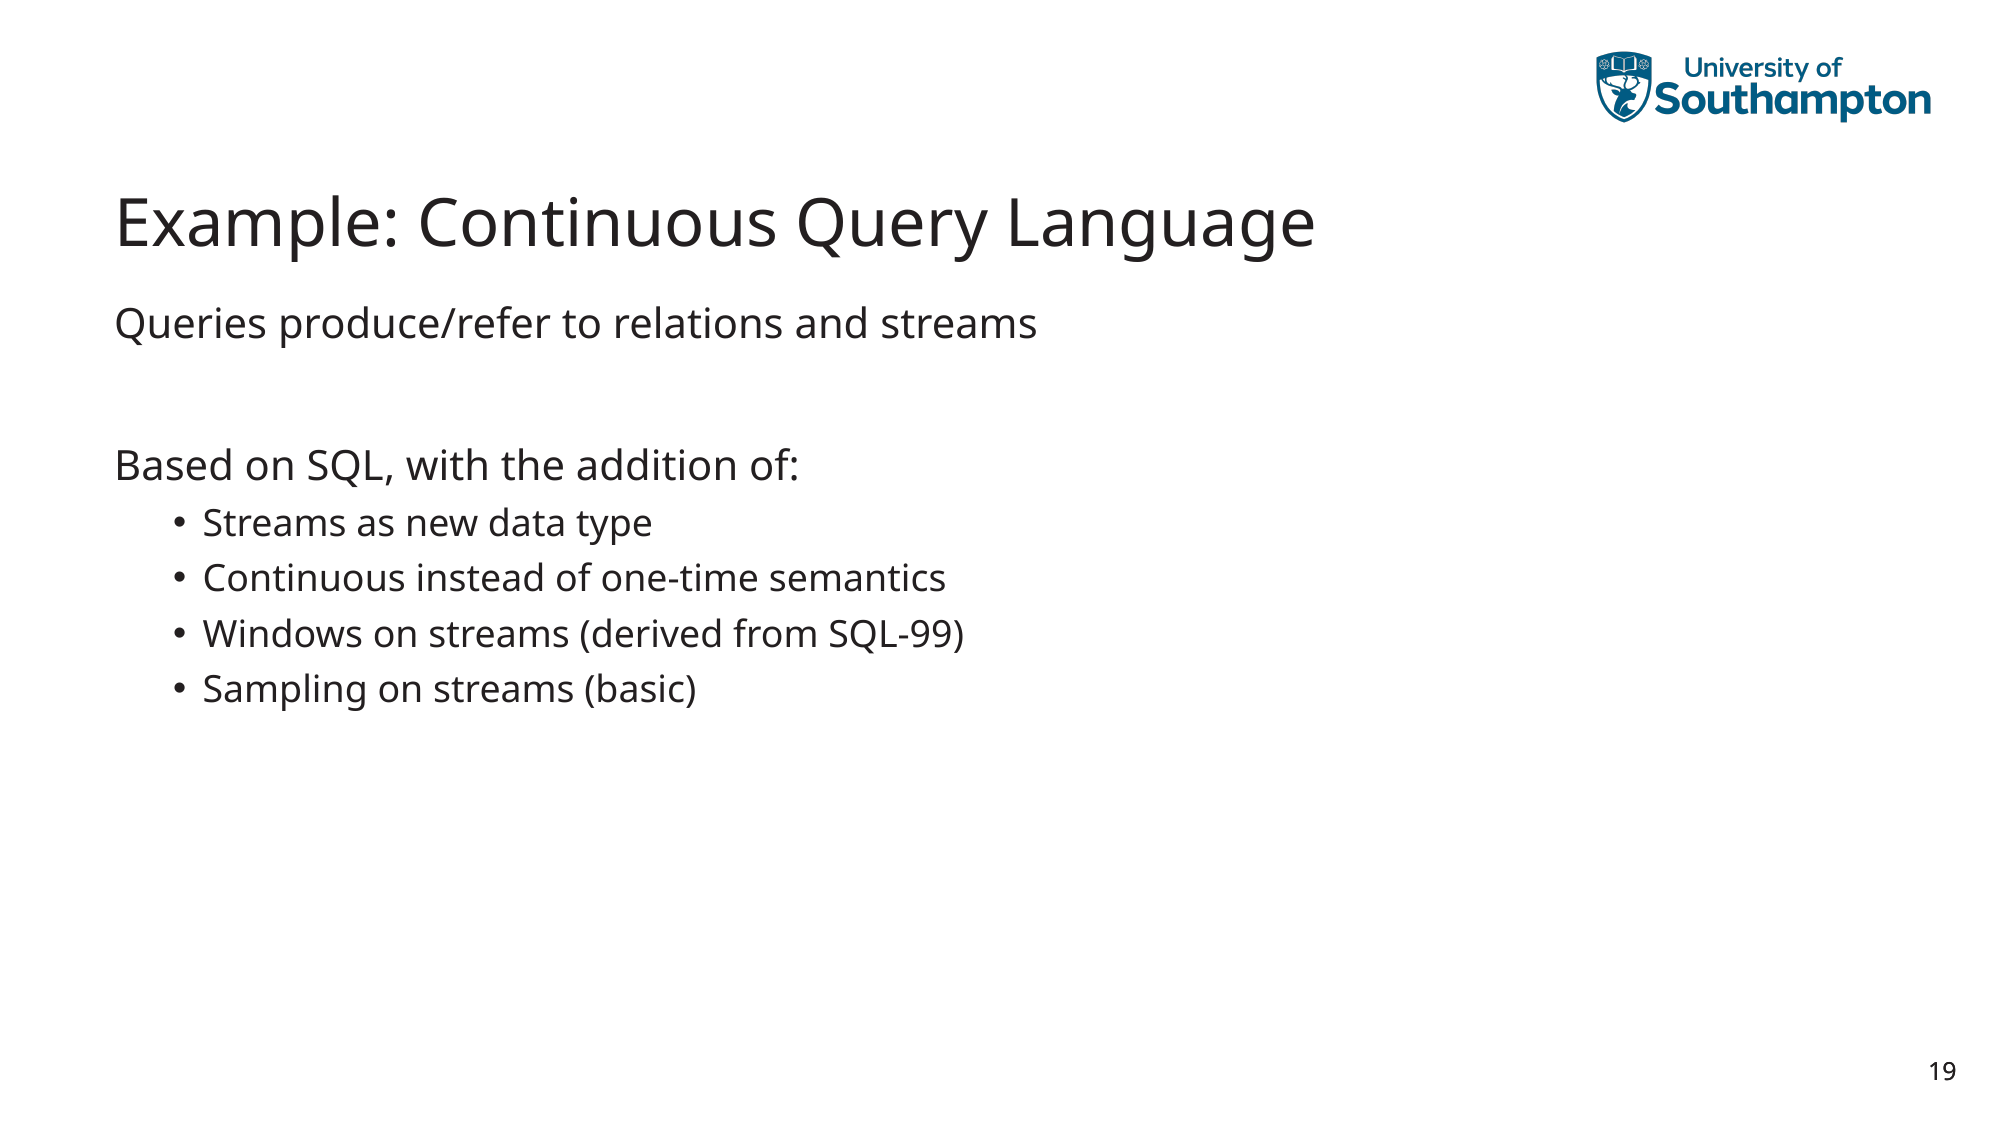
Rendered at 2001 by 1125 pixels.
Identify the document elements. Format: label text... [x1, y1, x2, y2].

picture [1600, 80, 1617, 111]
slide_number 19 [1897, 1046, 1969, 1094]
picture [1758, 97, 1766, 113]
picture [1808, 97, 1815, 113]
picture [1847, 97, 1857, 108]
picture [1823, 97, 1830, 113]
picture [1626, 78, 1648, 111]
picture [1527, 0, 2000, 220]
picture [1626, 76, 1636, 88]
list Queries produce/refer to relations and streams Based on SQL, with the addition of: Streams as new data type Continuous instead of one-time semantics Windows on streams (derived from SQL-99) Sampling on streams (basic) [102, 290, 1898, 1024]
picture [1607, 76, 1624, 88]
picture [1730, 97, 1736, 113]
picture [1890, 97, 1900, 108]
title Example: Continuous Query Language [102, 113, 1898, 268]
picture [1689, 97, 1698, 108]
picture [1782, 97, 1791, 108]
